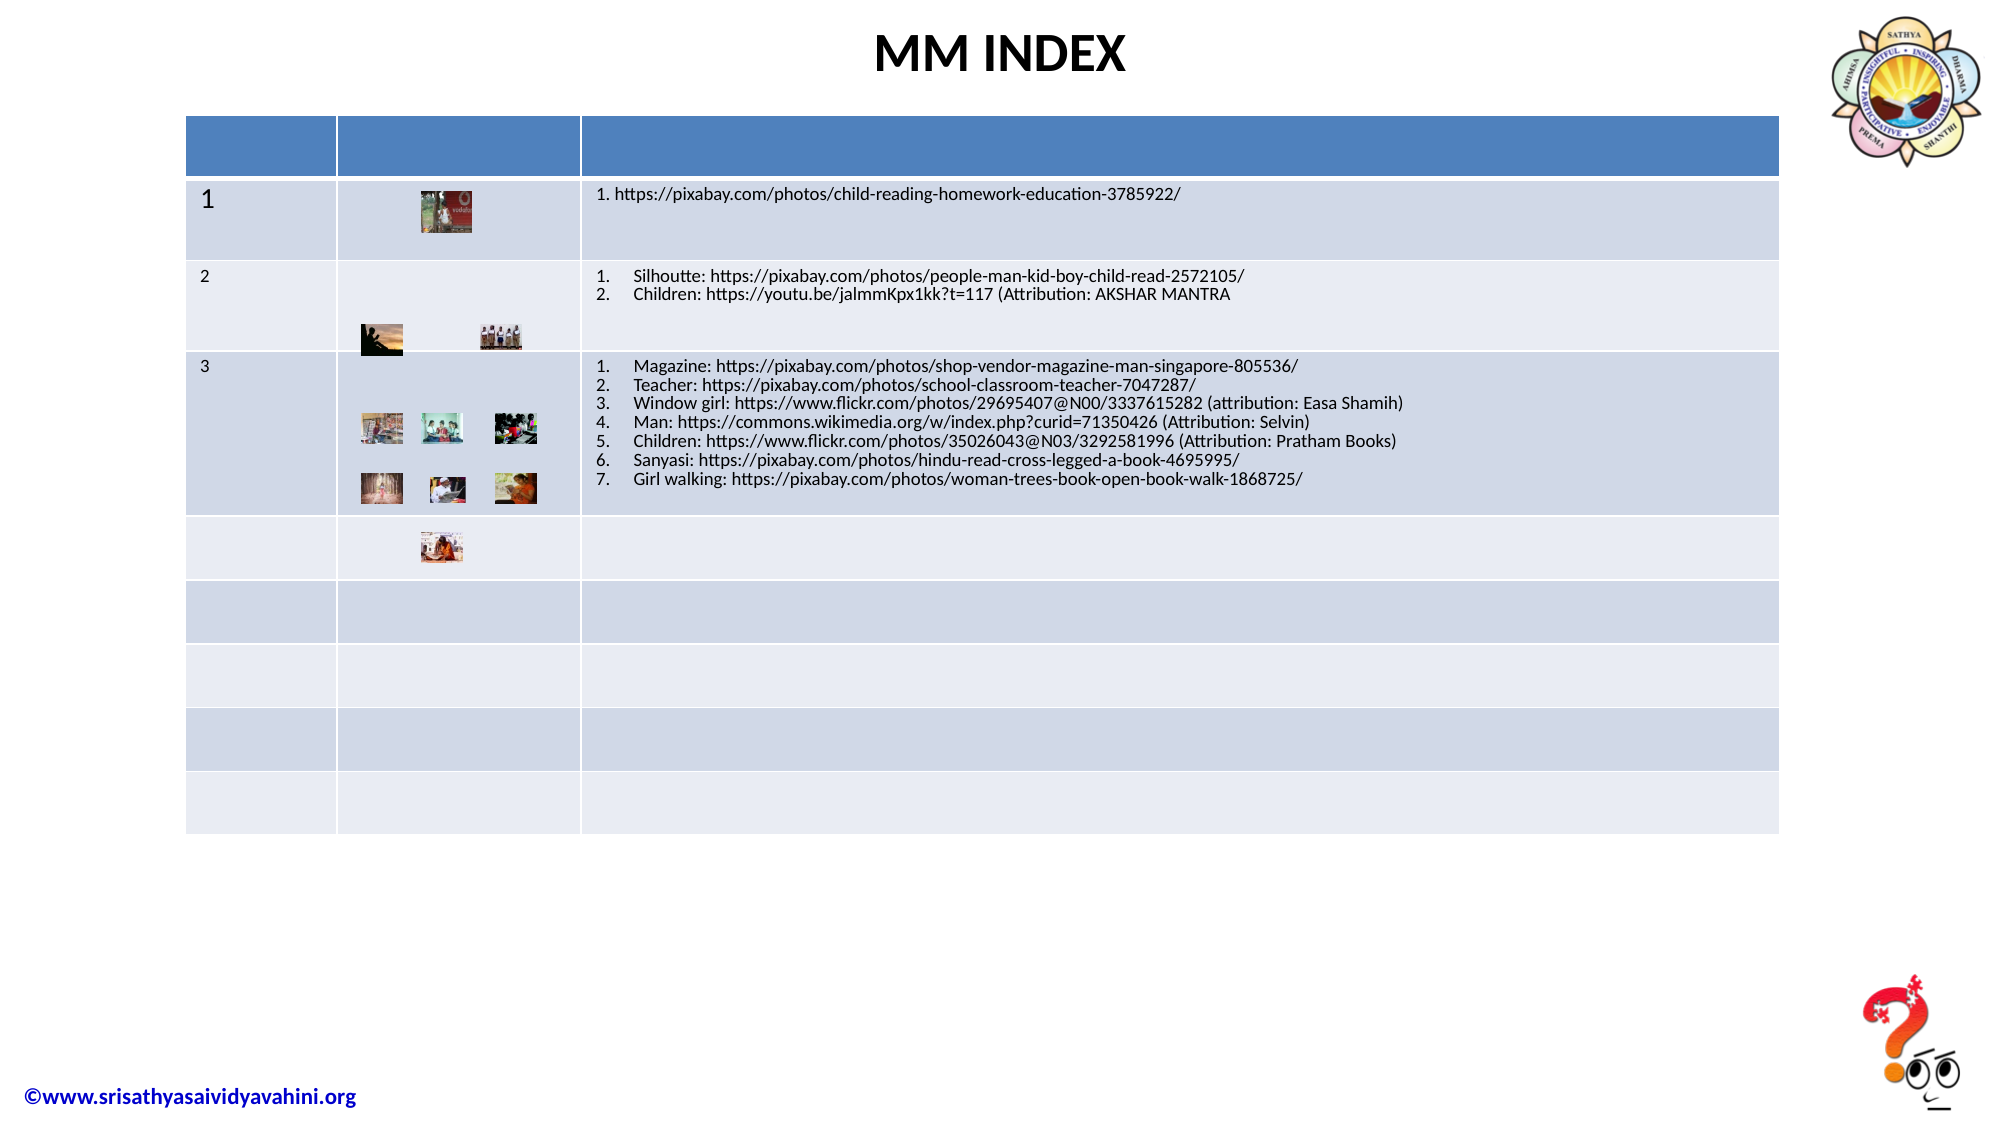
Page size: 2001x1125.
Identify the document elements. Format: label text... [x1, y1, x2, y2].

table_cell [582, 708, 1779, 771]
table_cell [338, 261, 580, 350]
table_cell [338, 772, 580, 834]
picture [361, 413, 404, 445]
picture [480, 324, 522, 350]
table_cell [338, 517, 580, 579]
table_cell [338, 352, 580, 515]
table_header [186, 116, 336, 176]
picture [420, 532, 463, 564]
table_cell [186, 708, 336, 771]
picture [420, 413, 463, 445]
table_cell [338, 581, 580, 643]
table_cell [338, 181, 580, 260]
table_cell [186, 517, 336, 579]
table_cell [338, 645, 580, 707]
table_cell [582, 517, 1779, 579]
picture [420, 191, 472, 233]
table_cell [186, 645, 336, 707]
table_cell [582, 581, 1779, 643]
table_header [582, 116, 1779, 176]
table_cell [338, 708, 580, 771]
table_cell 1. https://pixabay.com/photos/child-reading-homework-education-3785922/ [582, 181, 1779, 260]
title MM Index [737, 8, 1263, 91]
table_cell 3 [186, 352, 336, 515]
table_cell 2 [186, 261, 336, 350]
table_header [338, 116, 580, 176]
picture [361, 324, 404, 357]
picture [361, 473, 404, 504]
picture [494, 473, 537, 504]
table_cell [582, 645, 1779, 707]
picture [1826, 13, 1985, 168]
table_cell 1 [186, 181, 336, 260]
picture [1824, 974, 1975, 1125]
table_cell [186, 581, 336, 643]
picture [429, 477, 466, 504]
table_cell Silhoutte: https://pixabay.com/photos/people-man-kid-boy-child-read-2572105/ Children: https://youtu.be/jalmmKpx1kk?t=117 (Attribution: AKSHAR MANTRA [582, 261, 1779, 350]
table_cell [582, 772, 1779, 834]
table_cell Magazine: https://pixabay.com/photos/shop-vendor-magazine-man-singapore-805536/ Teacher: https://pixabay.com/photos/school-classroom-teacher-7047287/ Window girl: https://www.flickr.com/photos/29695407@N00/3337615282 (attribution: Easa Shamih) Man: https://commons.wikimedia.org/w/index.php?curid=71350426 (Attribution: Selvin) Children: https://www.flickr.com/photos/35026043@N03/3292581996 (Attribution: Pratham Books) Sanyasi: https://pixabay.com/photos/hindu-read-cross-legged-a-book-4695995/ Girl walking: https://pixabay.com/photos/woman-trees-book-open-book-walk-1868725/ [582, 352, 1779, 515]
table_cell [186, 772, 336, 834]
picture [494, 413, 537, 445]
